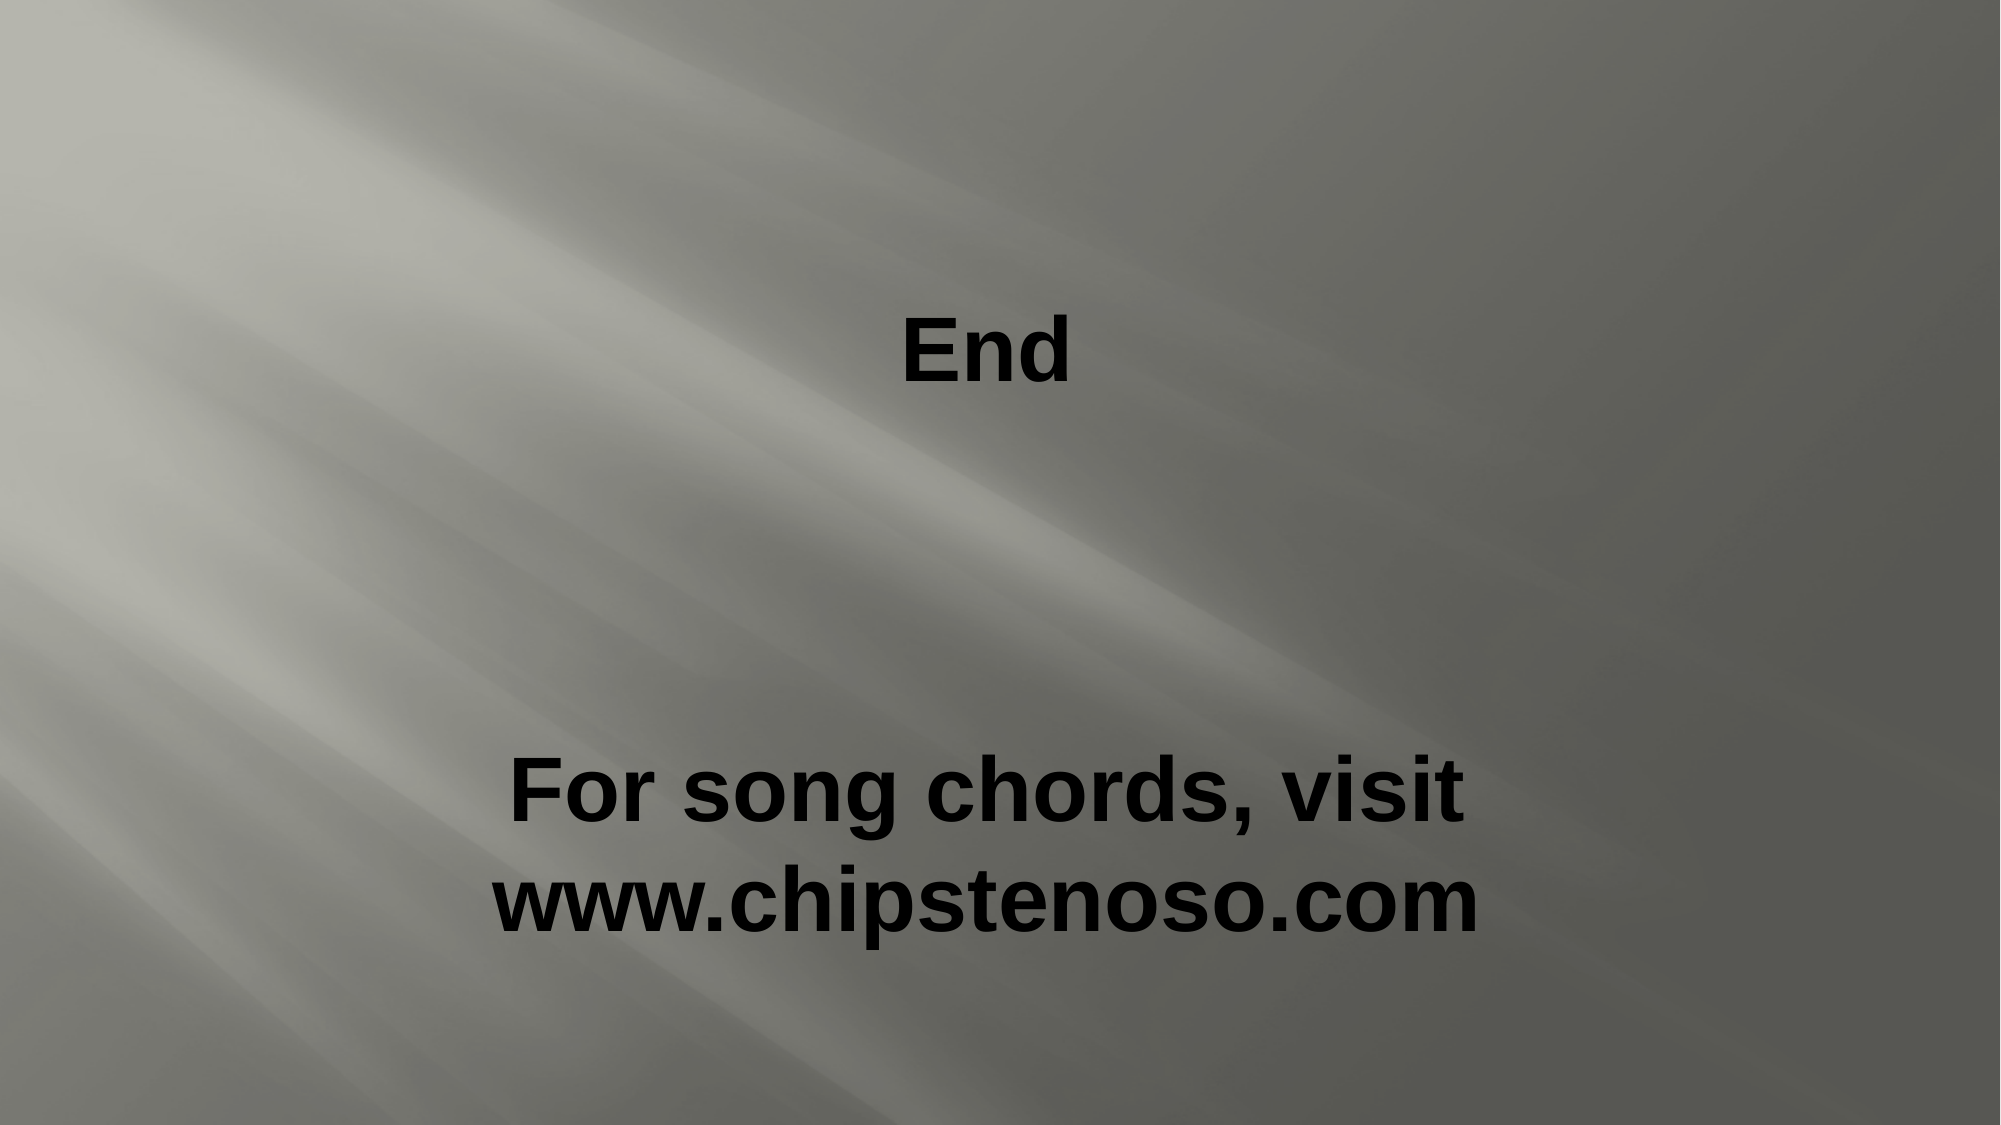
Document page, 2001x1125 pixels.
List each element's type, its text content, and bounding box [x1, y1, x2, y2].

title End For song chords, visit www.chipstenoso.com [312, 125, 1663, 950]
